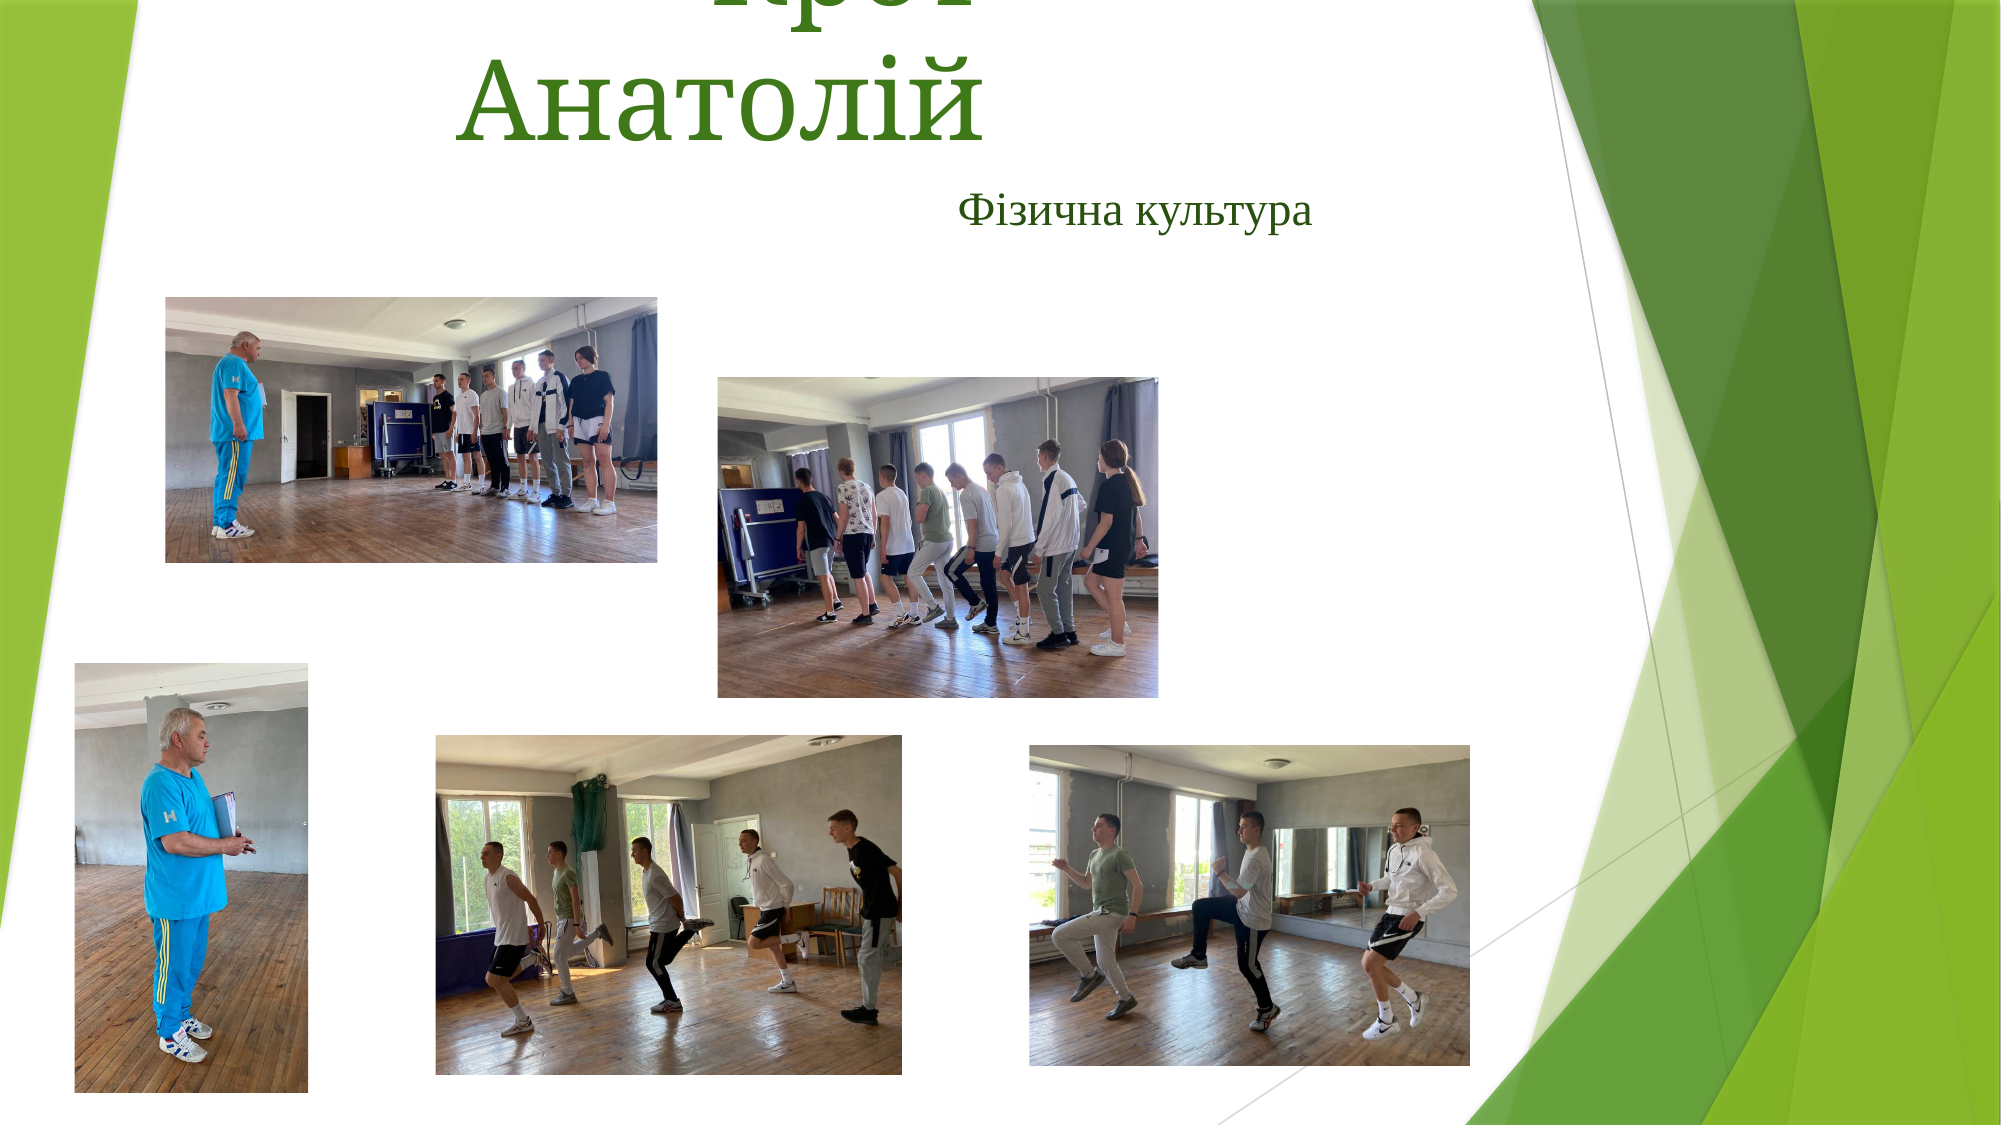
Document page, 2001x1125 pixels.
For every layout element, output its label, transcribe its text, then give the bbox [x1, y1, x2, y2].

picture [1028, 744, 1471, 1066]
picture [434, 735, 903, 1075]
picture [716, 376, 1159, 699]
title Крот Анатолій [165, 33, 1000, 170]
subtitle Фізична культура [887, 170, 1329, 281]
picture [164, 297, 658, 563]
picture [73, 662, 309, 1094]
